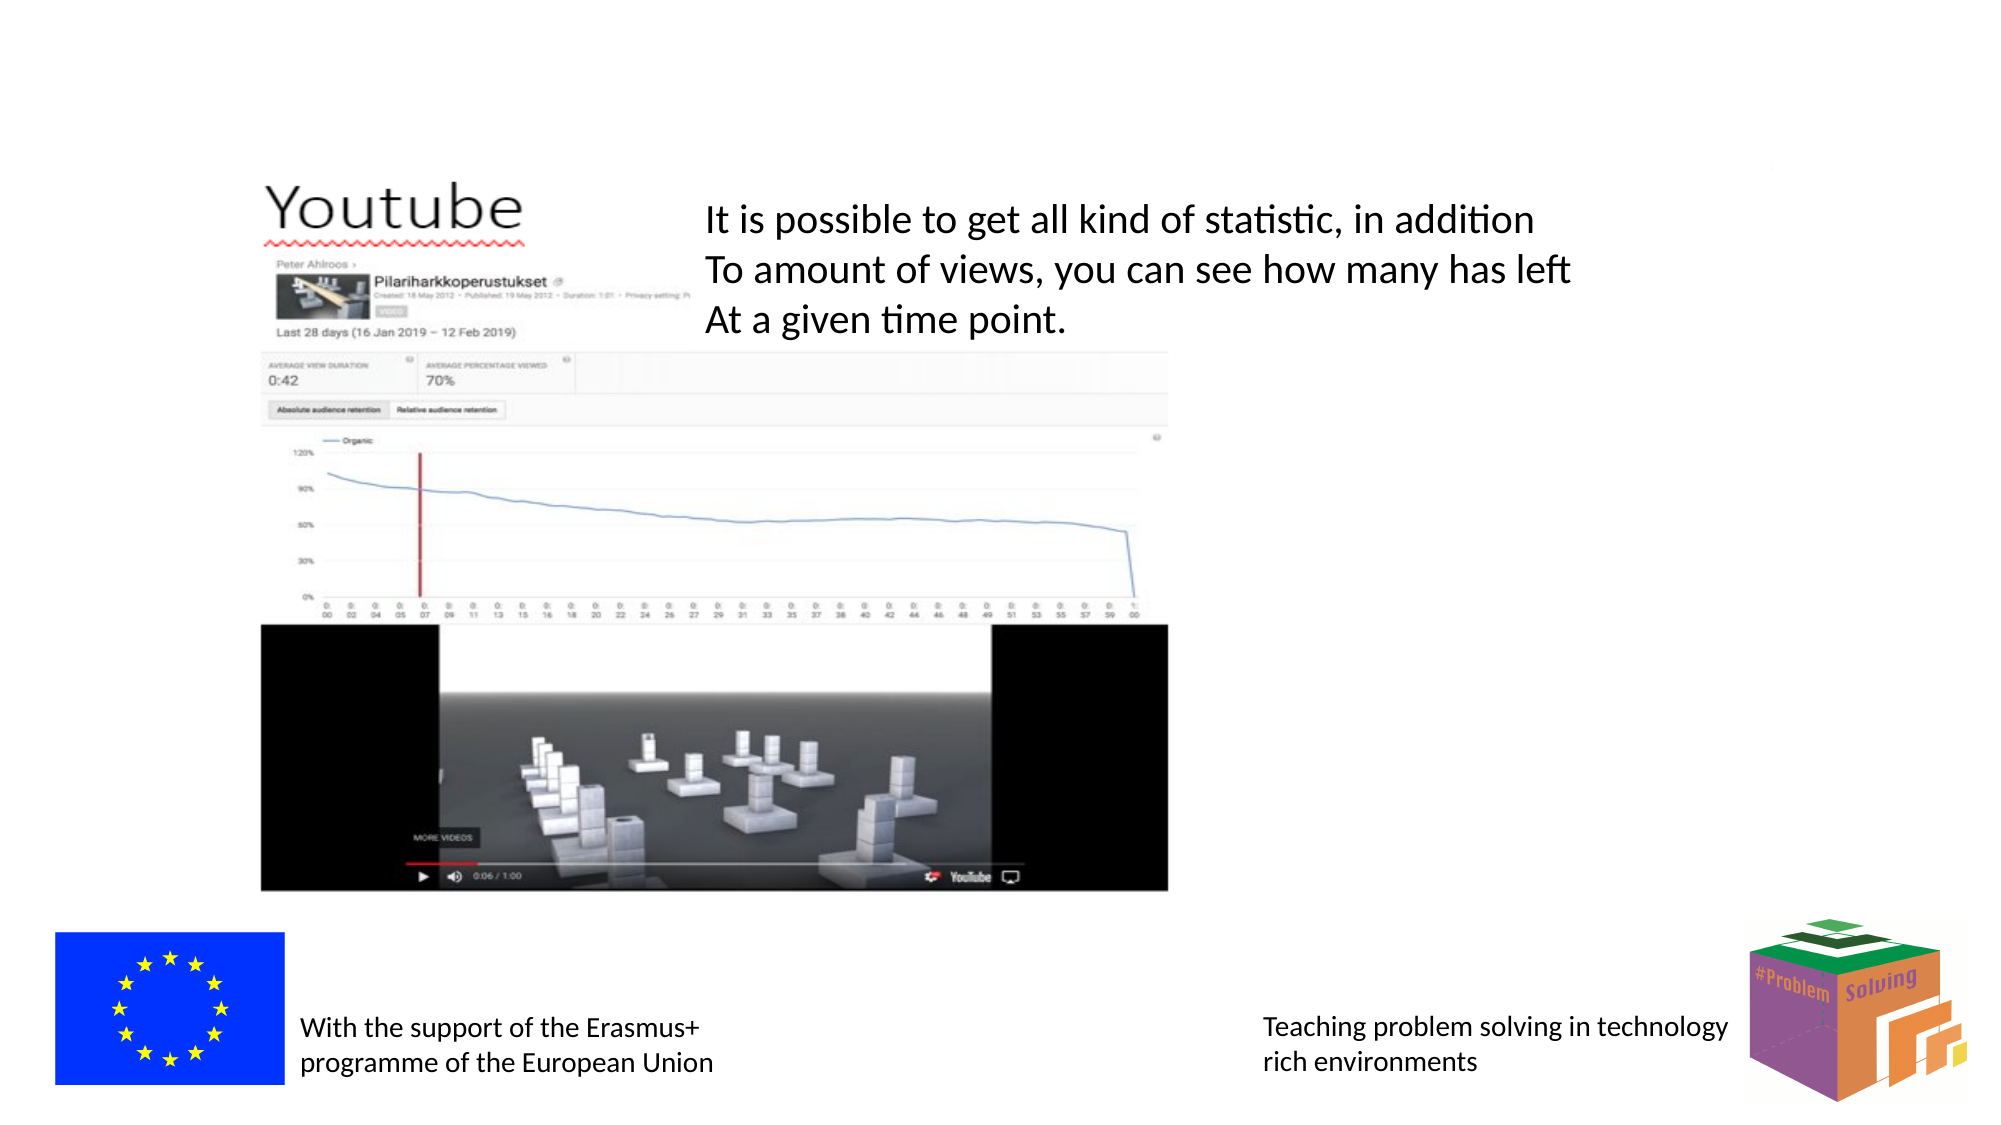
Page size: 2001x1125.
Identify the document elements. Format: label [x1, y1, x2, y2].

picture [195, 162, 1773, 913]
picture [1742, 919, 1967, 1102]
picture [55, 932, 285, 1085]
